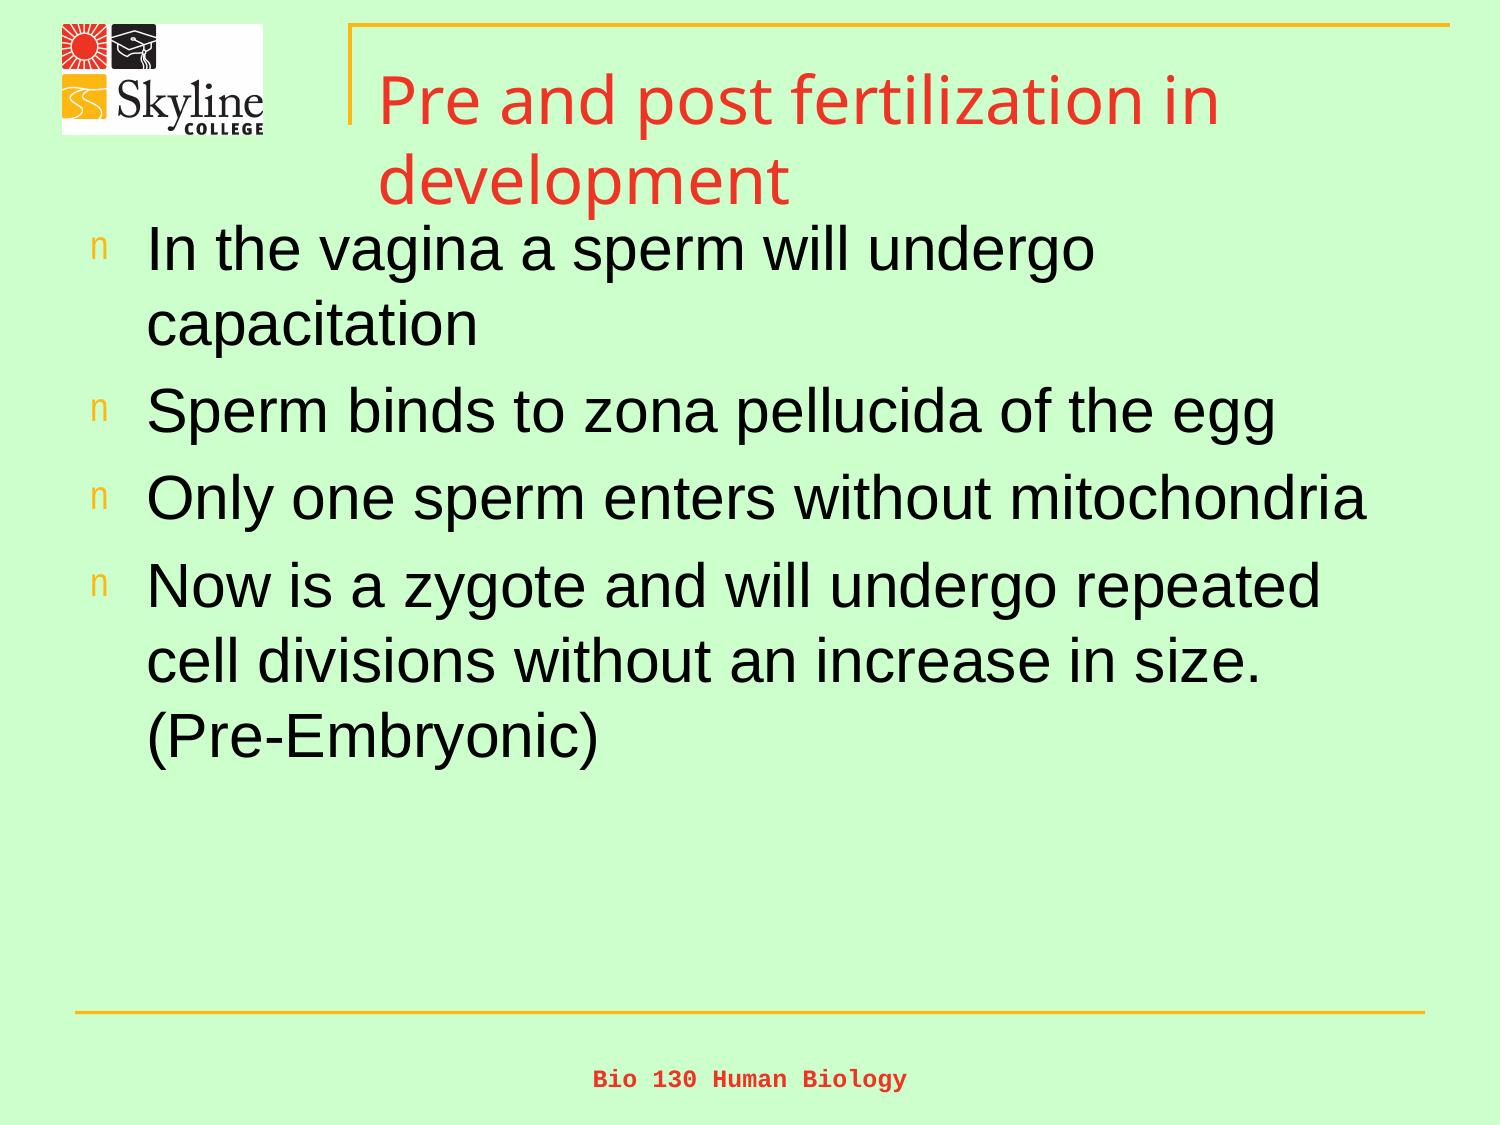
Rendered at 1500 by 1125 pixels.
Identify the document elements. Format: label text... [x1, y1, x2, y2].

title Pre and post fertilization in development [362, 50, 1463, 158]
footer Bio 130 Human Biology [512, 1025, 988, 1100]
picture [62, 24, 263, 135]
list In the vagina a sperm will undergo capacitation Sperm binds to zona pellucida of the egg Only one sperm enters without mitochondria Now is a zygote and will undergo repeated cell divisions without an increase in size. (Pre-Embryonic) [75, 200, 1425, 1006]
